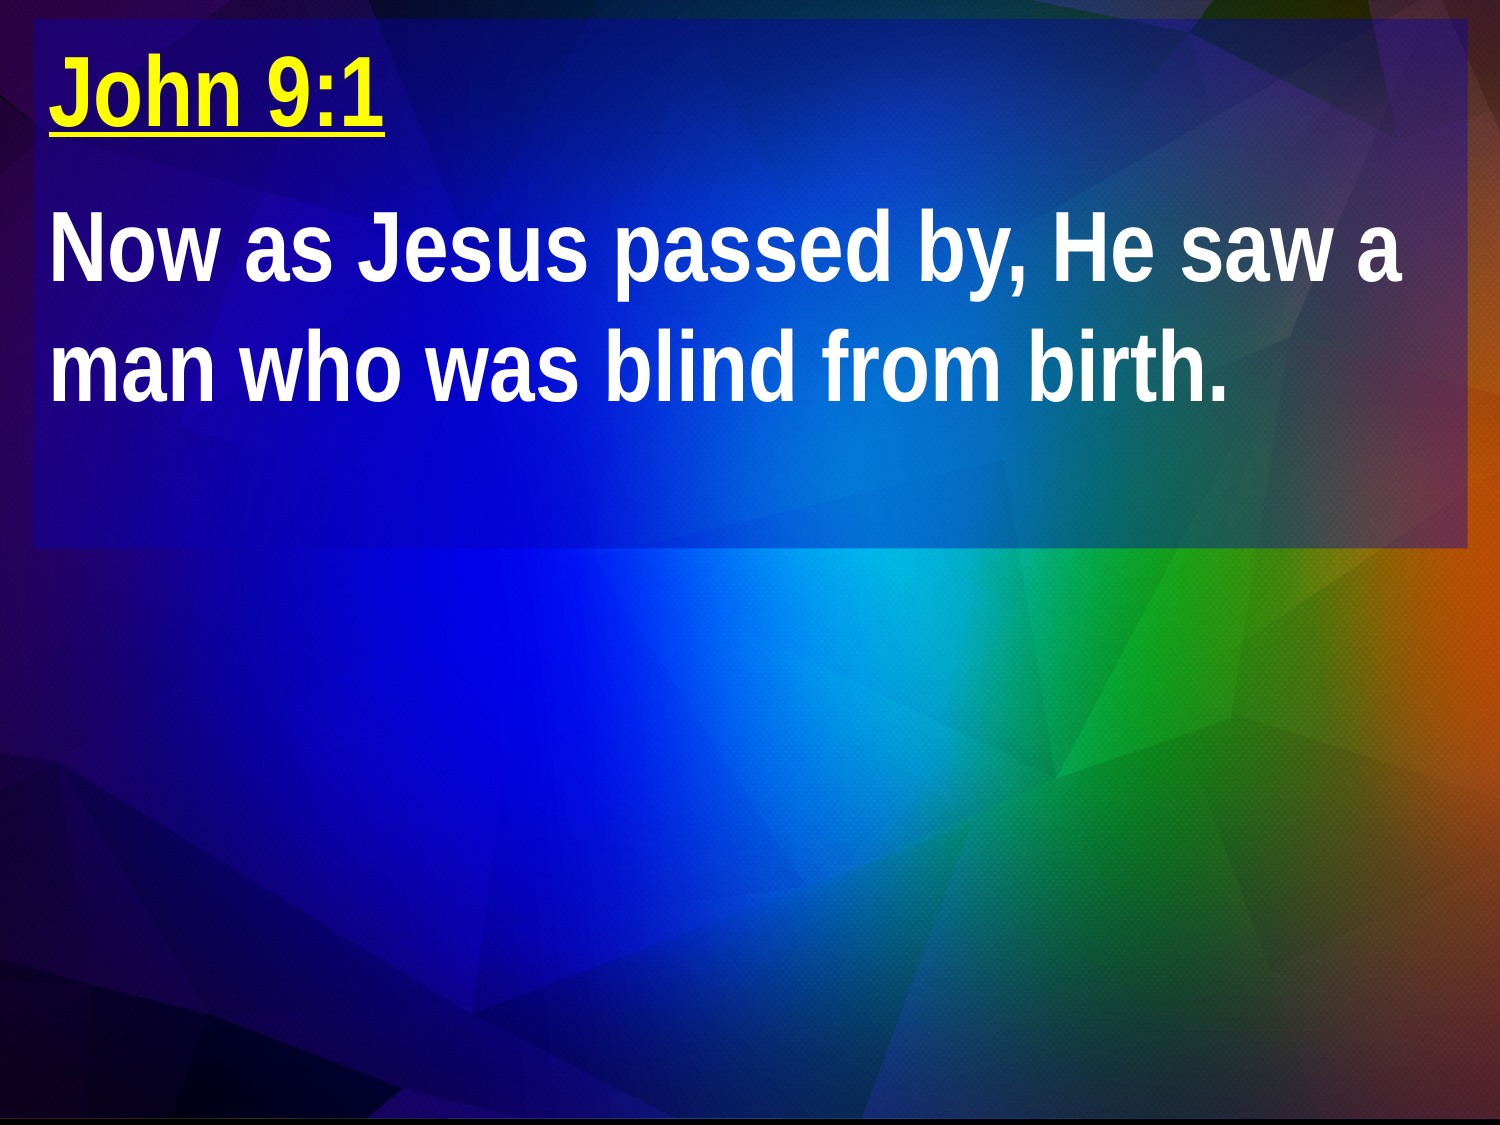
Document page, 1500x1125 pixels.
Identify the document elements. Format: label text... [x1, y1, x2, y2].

picture [0, 0, 1500, 1125]
text_box John 9:1 Now as Jesus passed by, He saw a man who was blind from birth. [33, 18, 1468, 549]
